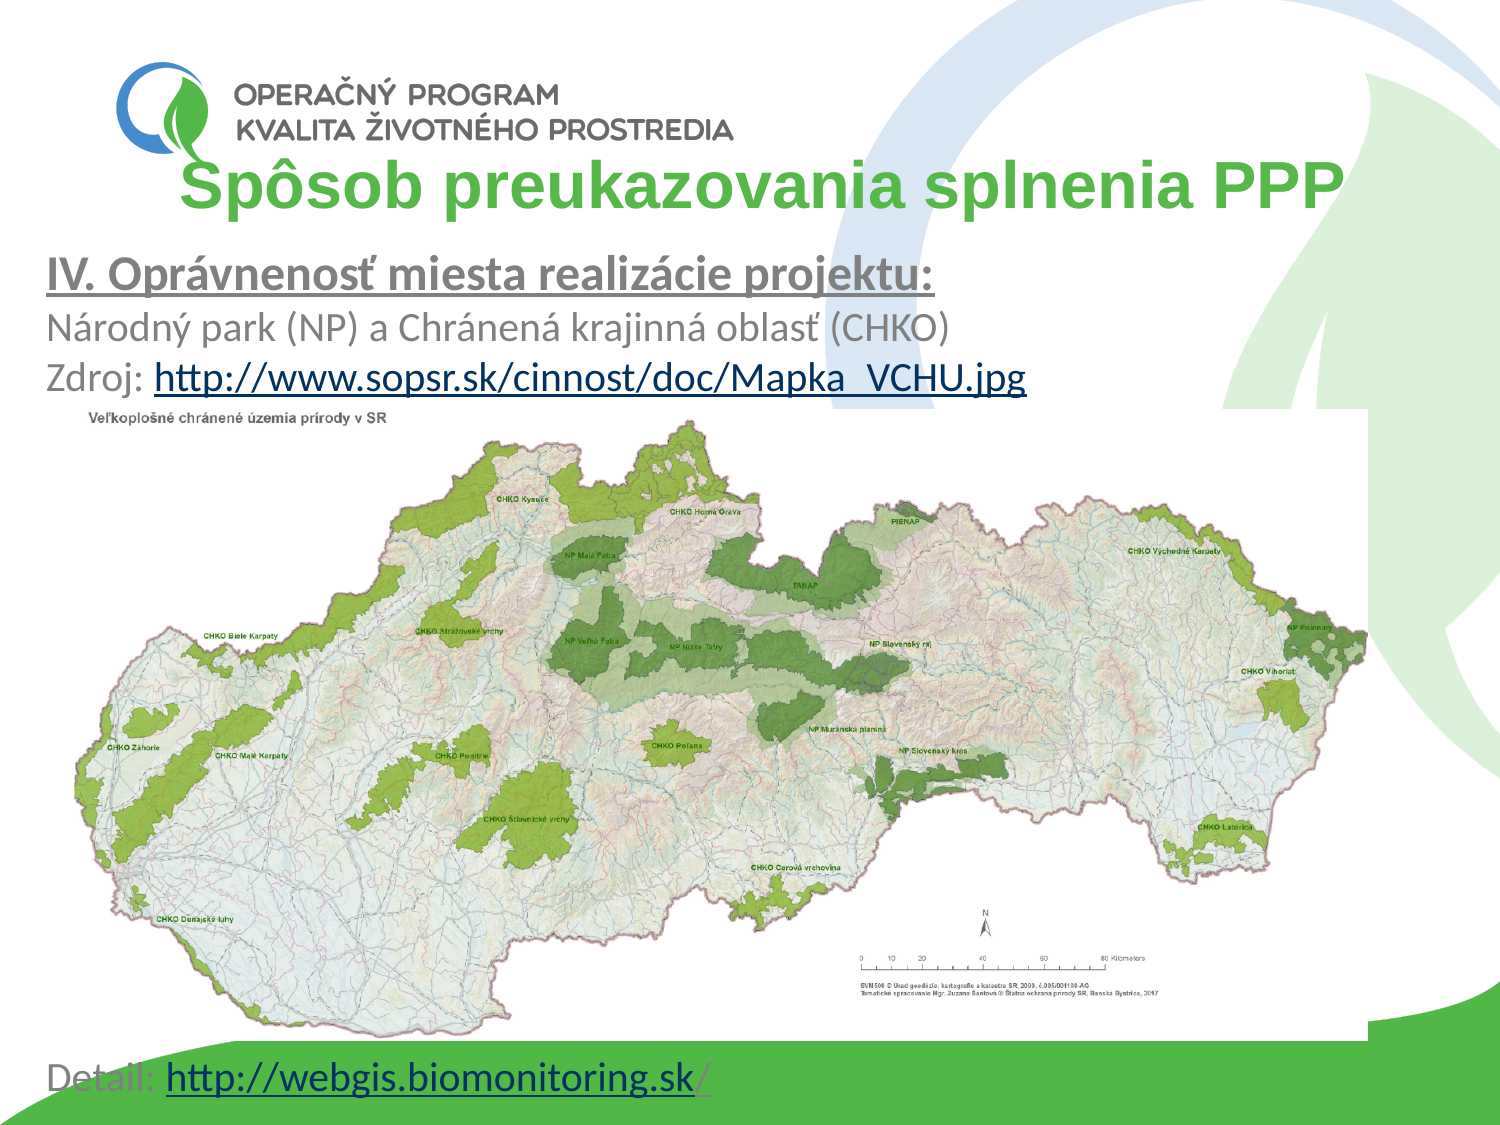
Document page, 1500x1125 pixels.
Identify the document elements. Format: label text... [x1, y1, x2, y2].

title Spôsob preukazovania splnenia PPP [91, 114, 1435, 232]
text_box IV. Oprávnenosť miesta realizácie projektu: Národný park (NP) a Chránená krajinná oblasť (CHKO) Zdroj: http://www.sopsr.sk/cinnost/doc/Mapka_VCHU.jpg Detail: http://webgis.biomonitoring.sk/ [31, 232, 1478, 1108]
picture [0, 0, 1500, 1125]
